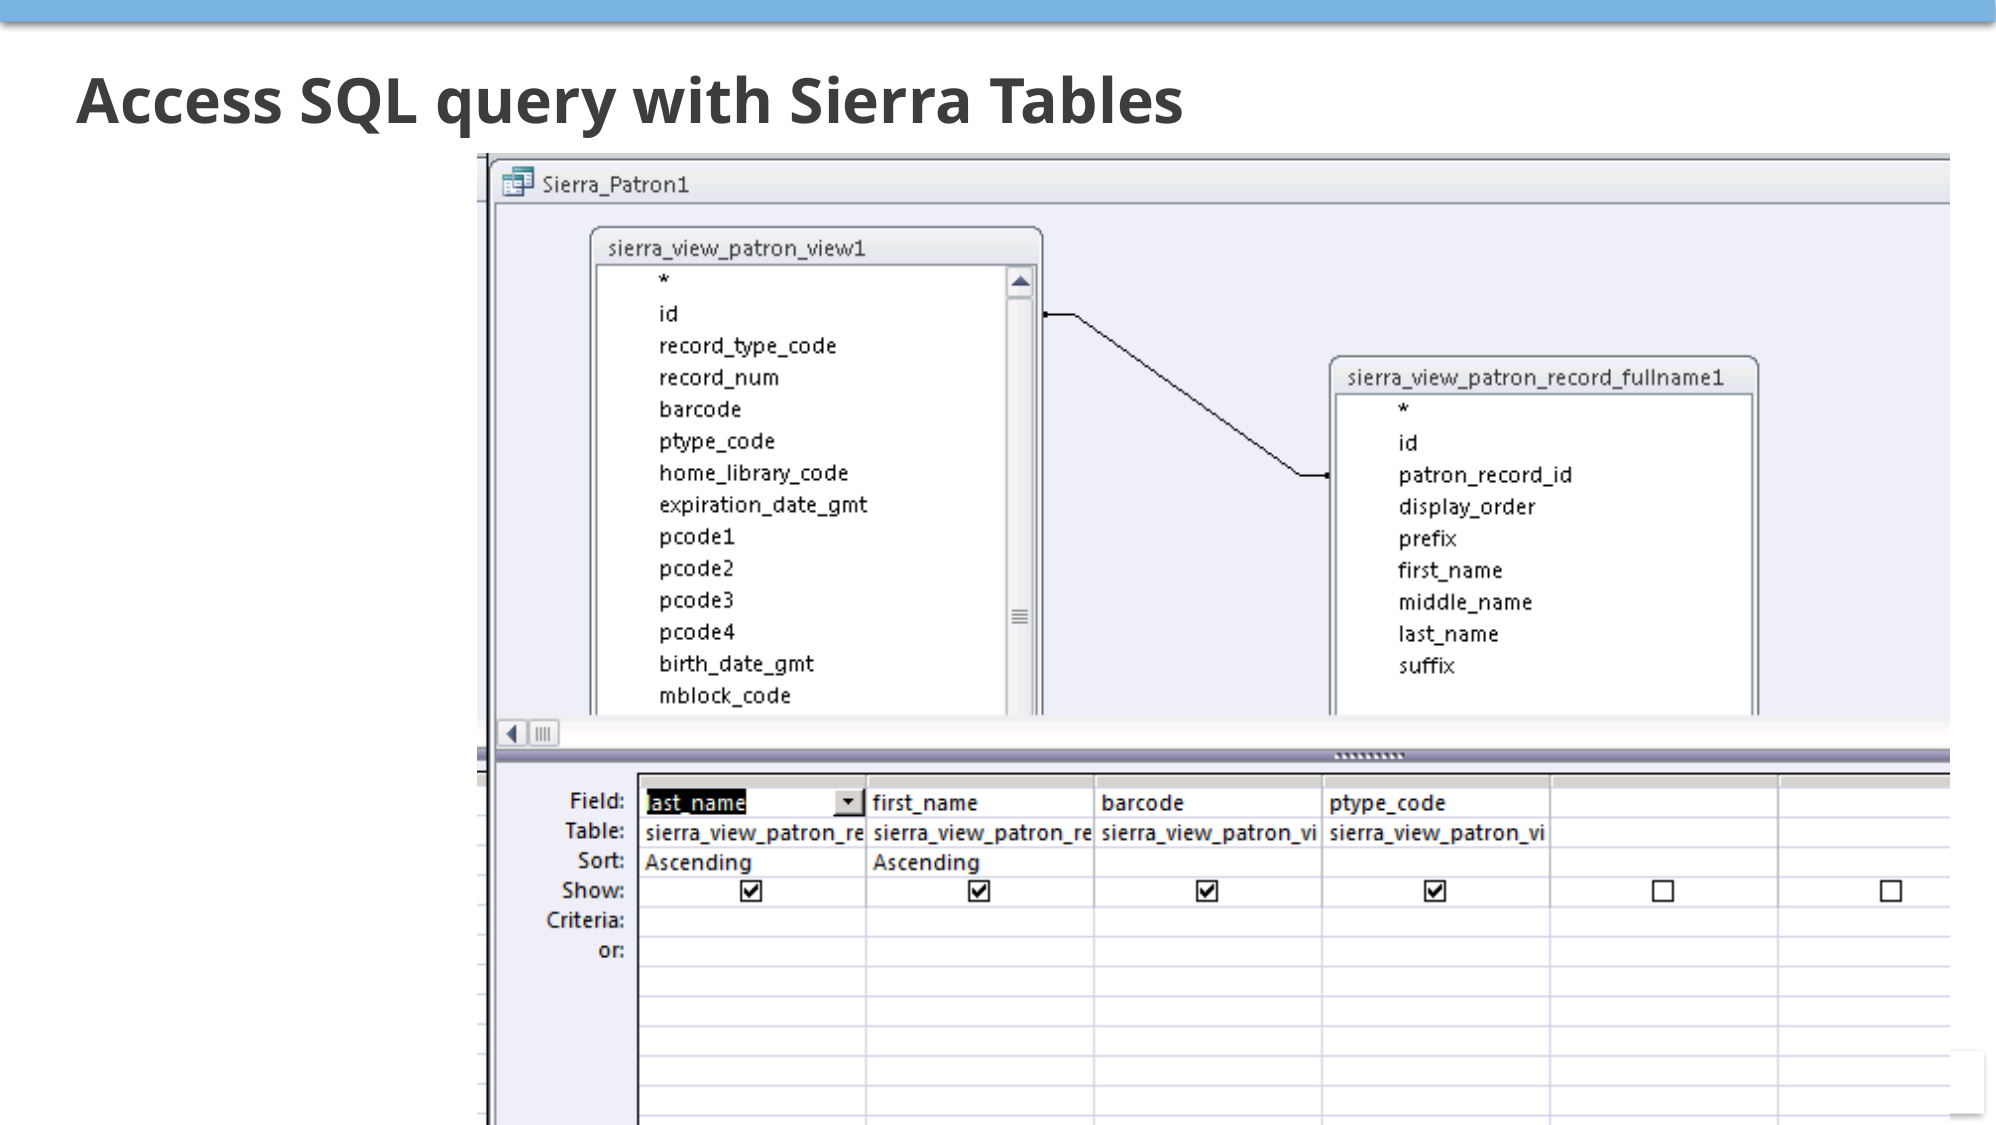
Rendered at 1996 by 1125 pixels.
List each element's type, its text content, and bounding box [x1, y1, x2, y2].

title Access SQL query with Sierra Tables [76, 72, 1919, 211]
picture [476, 152, 1951, 1125]
